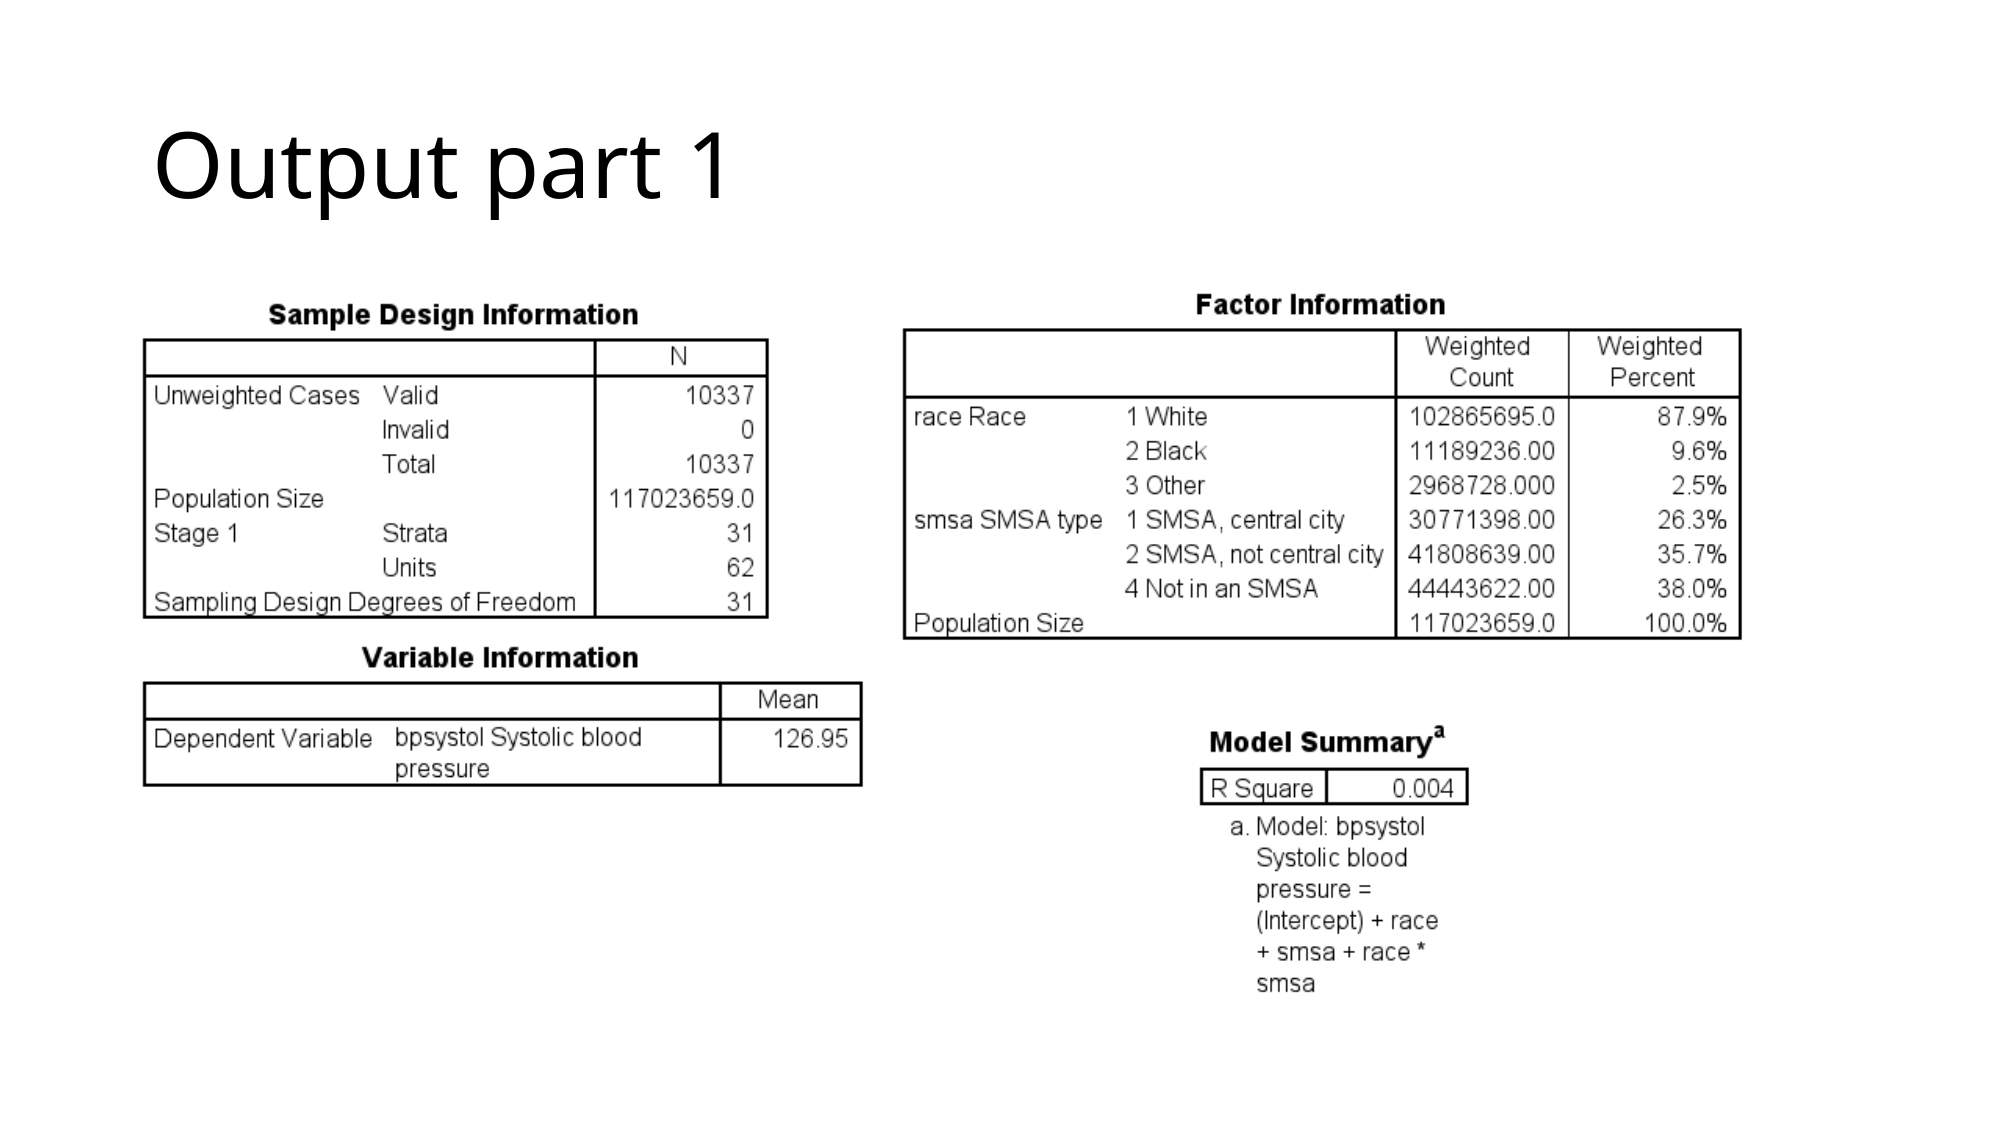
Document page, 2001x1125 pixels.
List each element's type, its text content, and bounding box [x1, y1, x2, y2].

picture [897, 277, 1753, 651]
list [137, 287, 780, 630]
picture [137, 630, 874, 798]
picture [1193, 713, 1480, 1011]
title Output part 1 [137, 59, 1863, 278]
